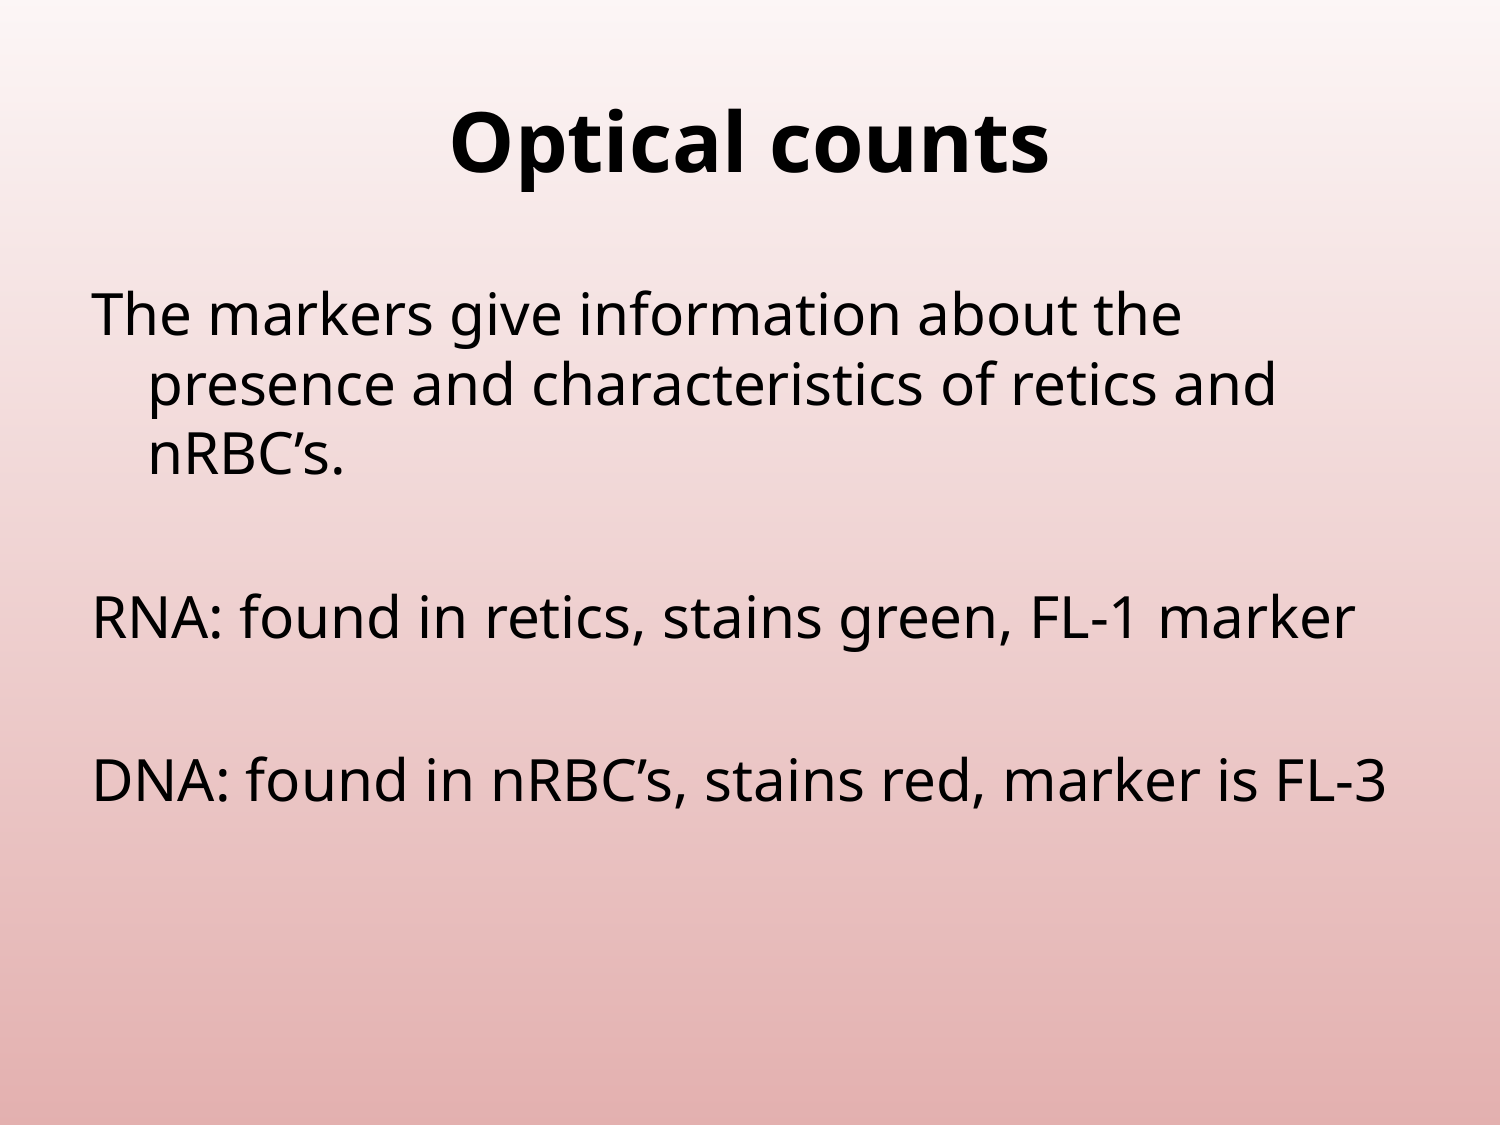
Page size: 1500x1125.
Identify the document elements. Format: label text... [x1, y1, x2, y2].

list The markers give information about the presence and characteristics of retics and nRBC’s. RNA: found in retics, stains green, FL-1 marker DNA: found in nRBC’s, stains red, marker is FL-3 [76, 269, 1427, 1000]
title Optical counts [75, 45, 1425, 233]
